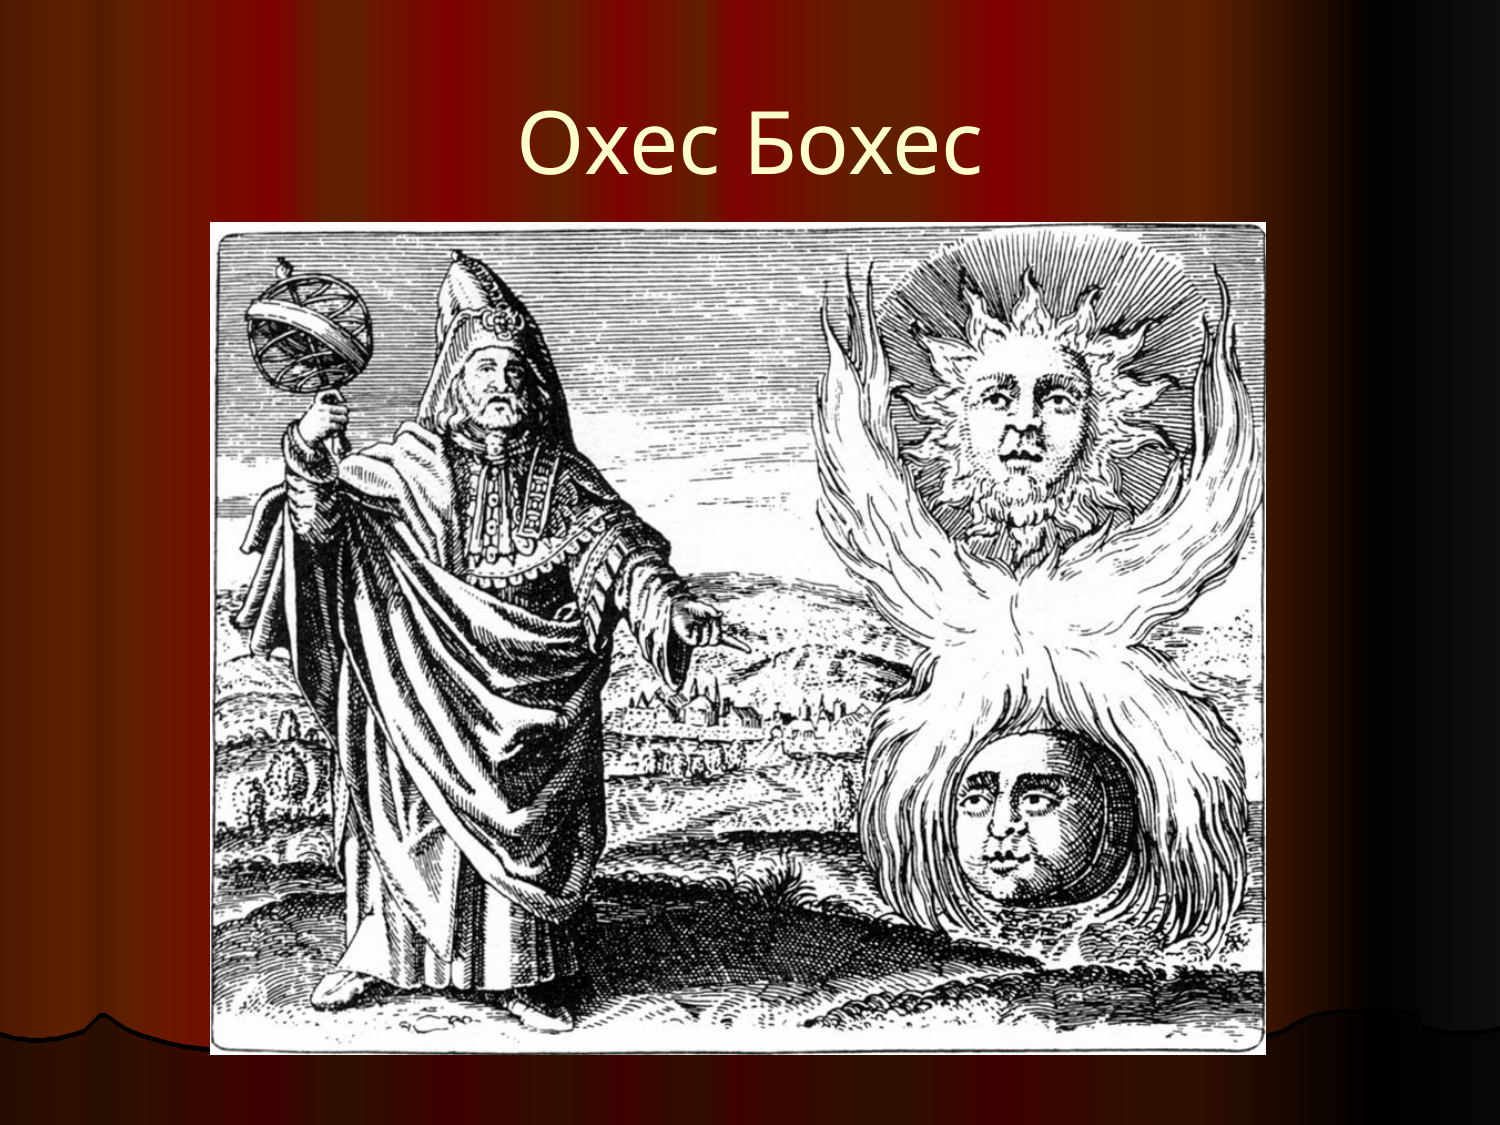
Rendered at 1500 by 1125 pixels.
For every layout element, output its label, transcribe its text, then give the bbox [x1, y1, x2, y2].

title Охес Бохес [74, 45, 1426, 233]
picture [210, 222, 1266, 1055]
